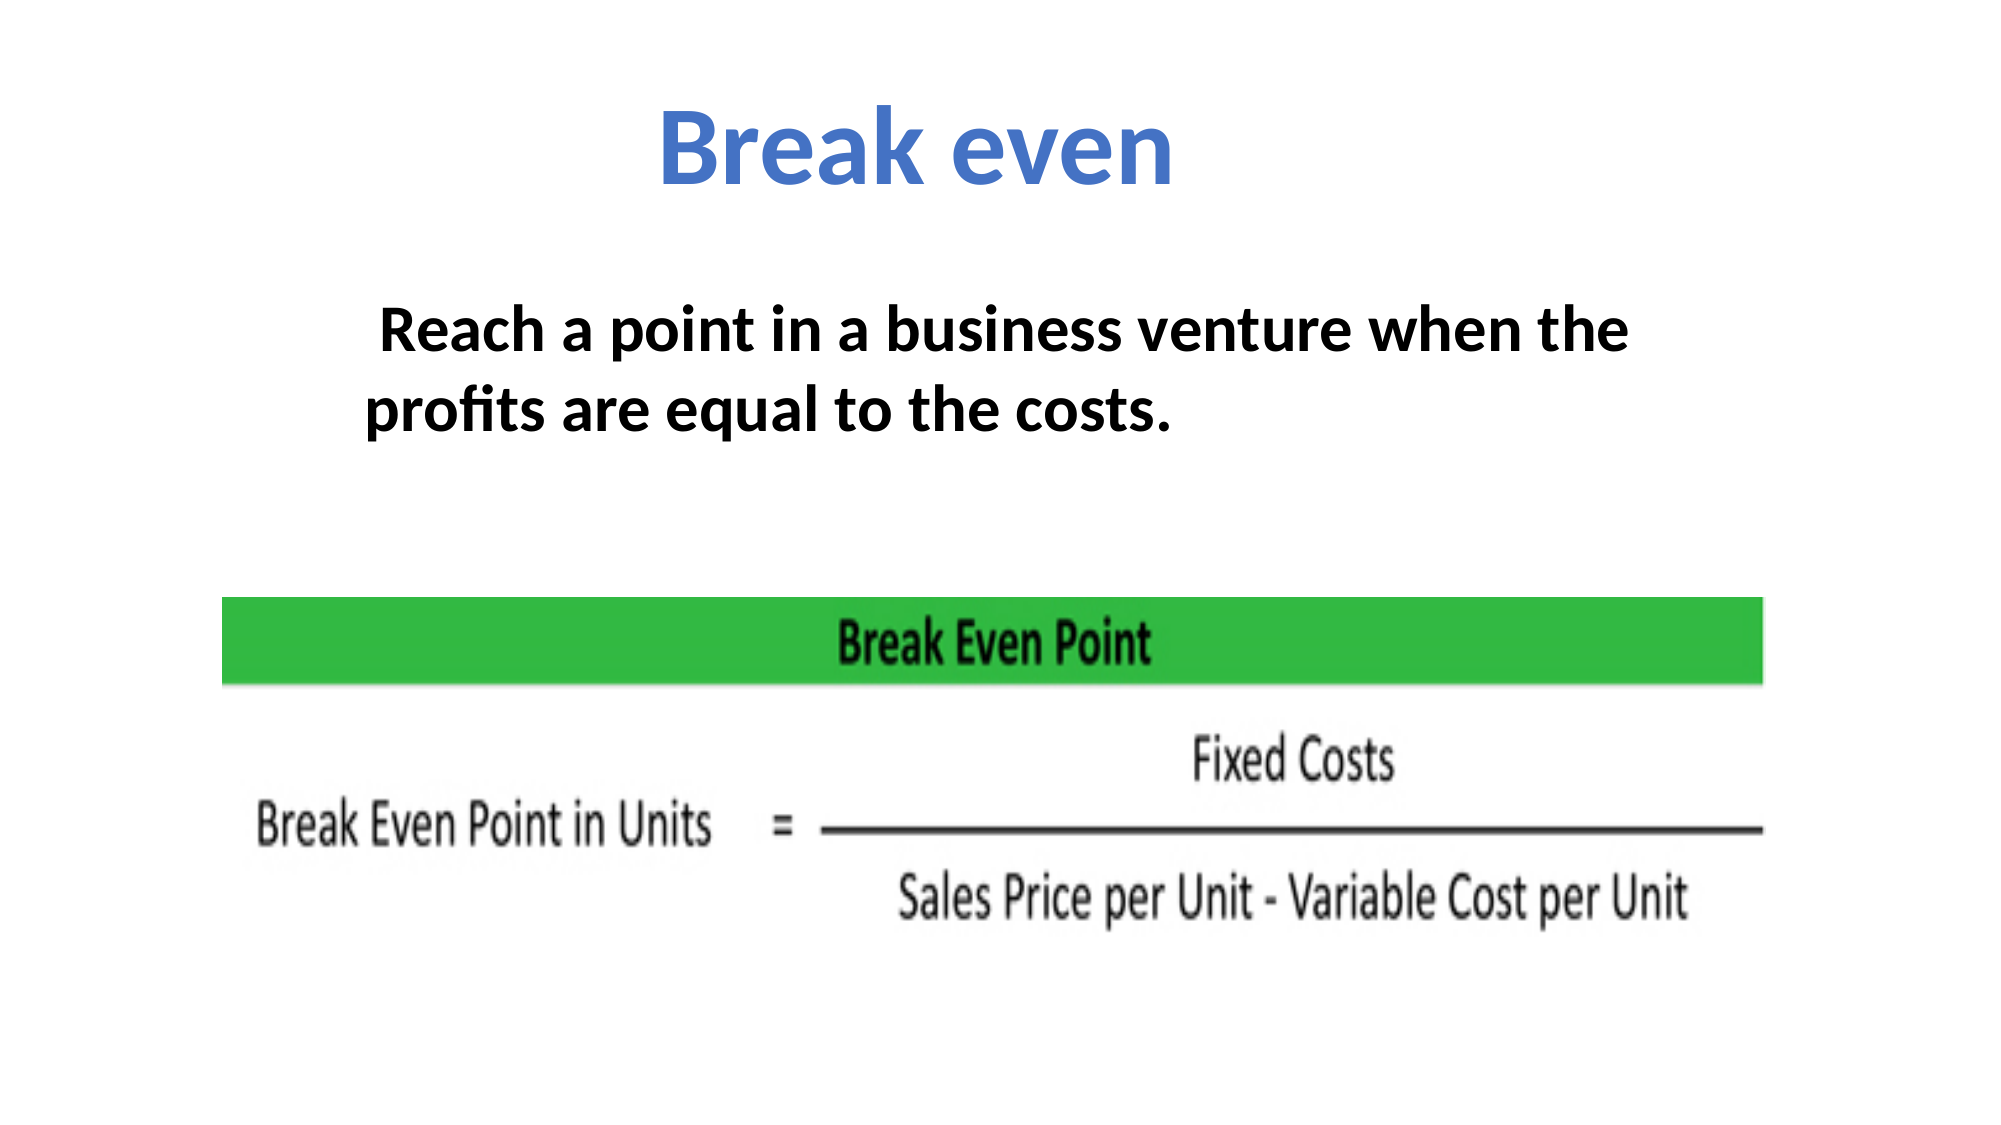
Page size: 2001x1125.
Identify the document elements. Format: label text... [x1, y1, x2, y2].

picture [222, 597, 1766, 944]
text_box Reach a point in a business venture when the profits are equal to the costs. [349, 277, 1766, 597]
text_box Break even [642, 64, 1217, 215]
